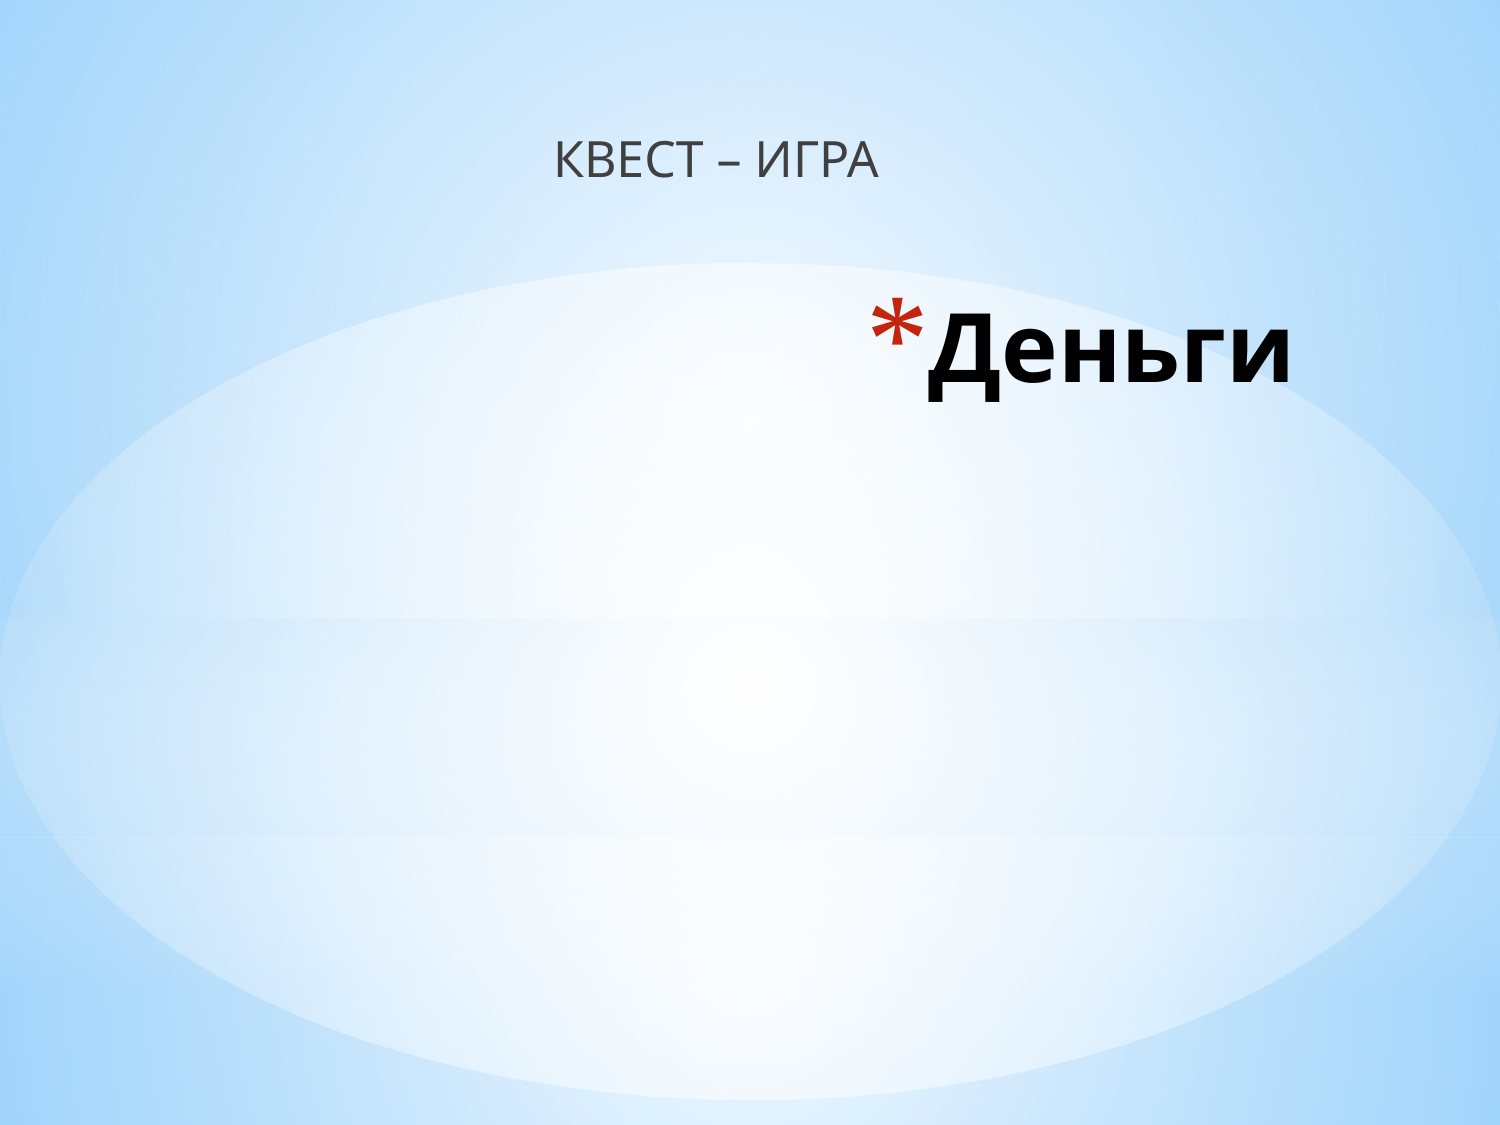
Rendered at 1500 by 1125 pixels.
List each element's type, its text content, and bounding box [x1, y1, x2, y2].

title Деньги [242, 278, 1311, 693]
list КВЕСТ – ИГРА [187, 120, 1238, 327]
